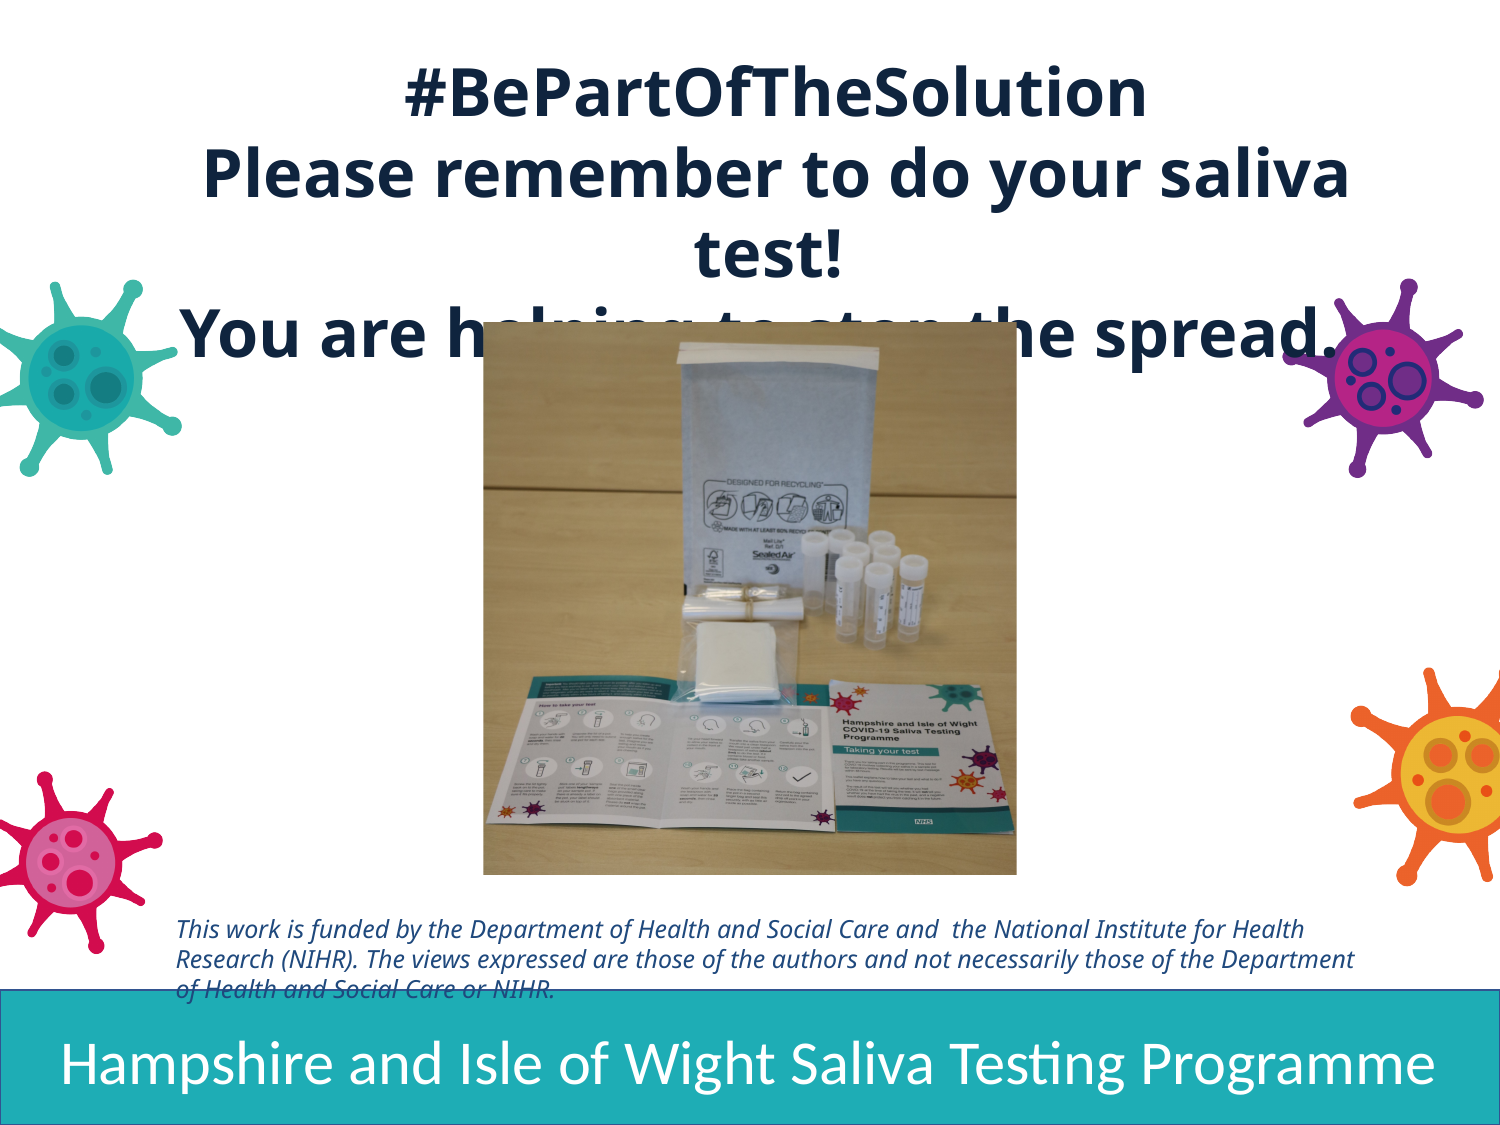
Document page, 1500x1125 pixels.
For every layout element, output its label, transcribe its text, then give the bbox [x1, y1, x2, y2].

picture [0, 277, 124, 479]
picture [1430, 277, 1484, 479]
text_box #BePartOfTheSolution Please remember to do your saliva test! You are helping to stop the spread. [124, 42, 1430, 858]
picture [0, 770, 163, 955]
picture [1337, 654, 1500, 895]
picture [483, 322, 1017, 875]
text_box This work is funded by the Department of Health and Social Care and the National Institute for Health Research (NIHR). The views expressed are those of the authors and not necessarily those of the Department of Health and Social Care or NIHR. [160, 906, 1395, 1011]
